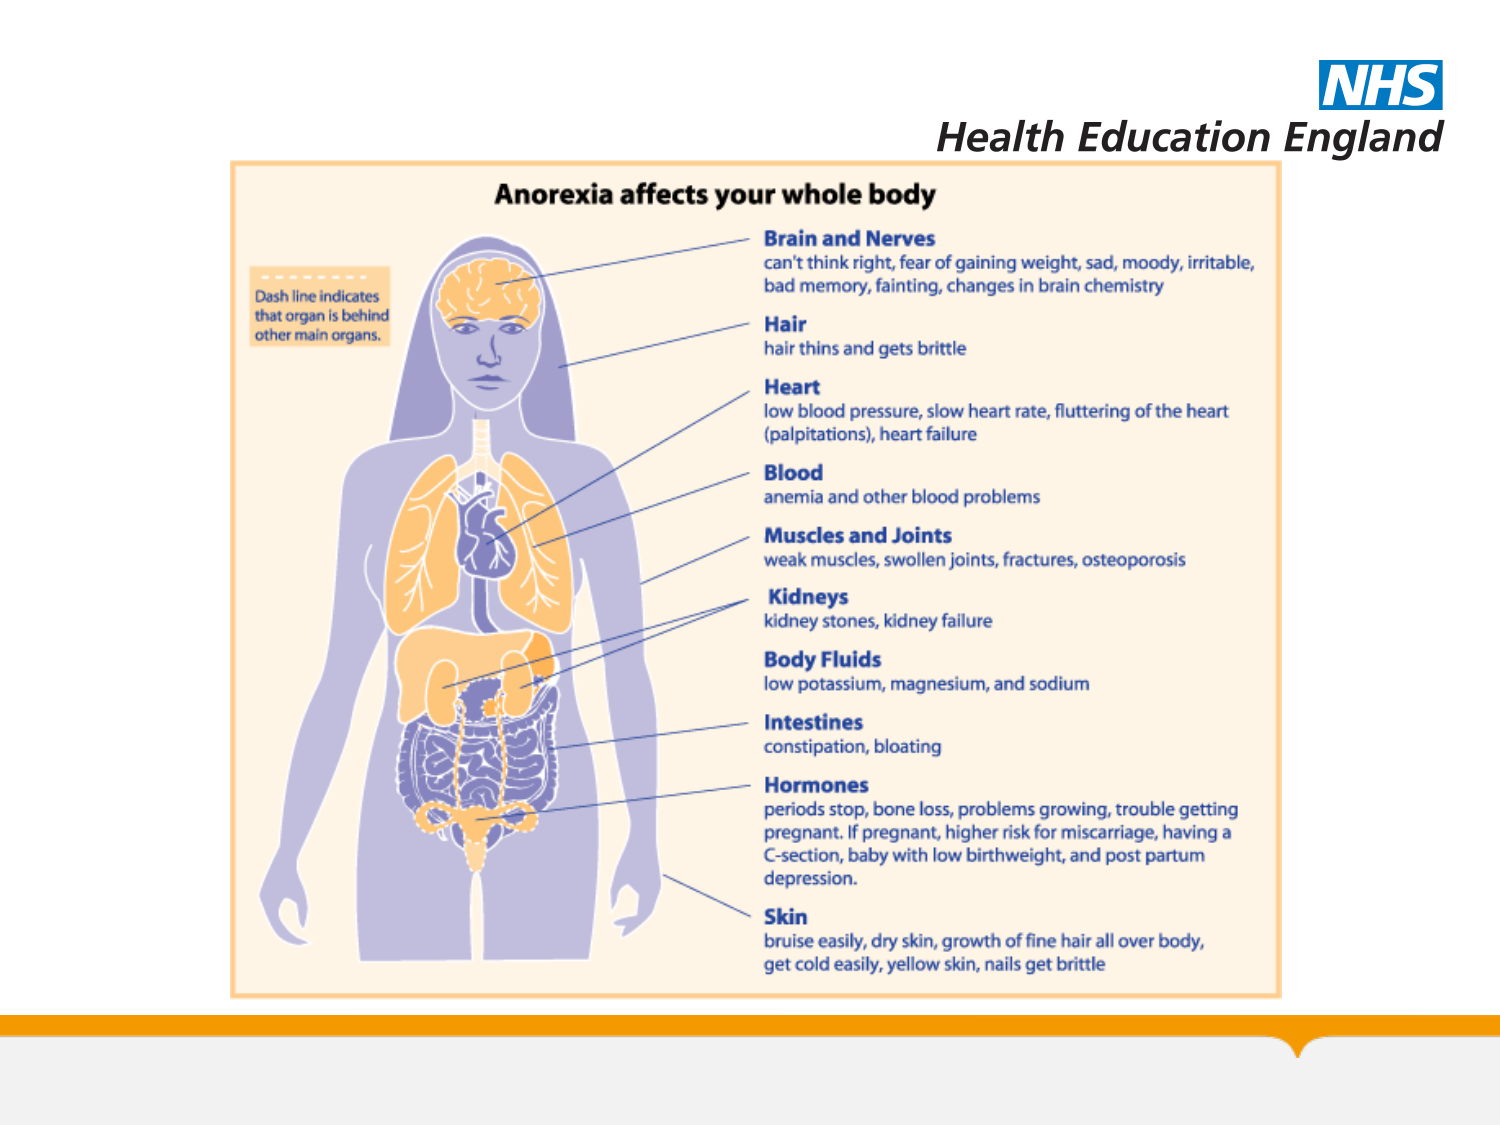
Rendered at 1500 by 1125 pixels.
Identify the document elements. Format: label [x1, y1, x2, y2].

picture [936, 59, 1445, 161]
list [229, 160, 1282, 1000]
